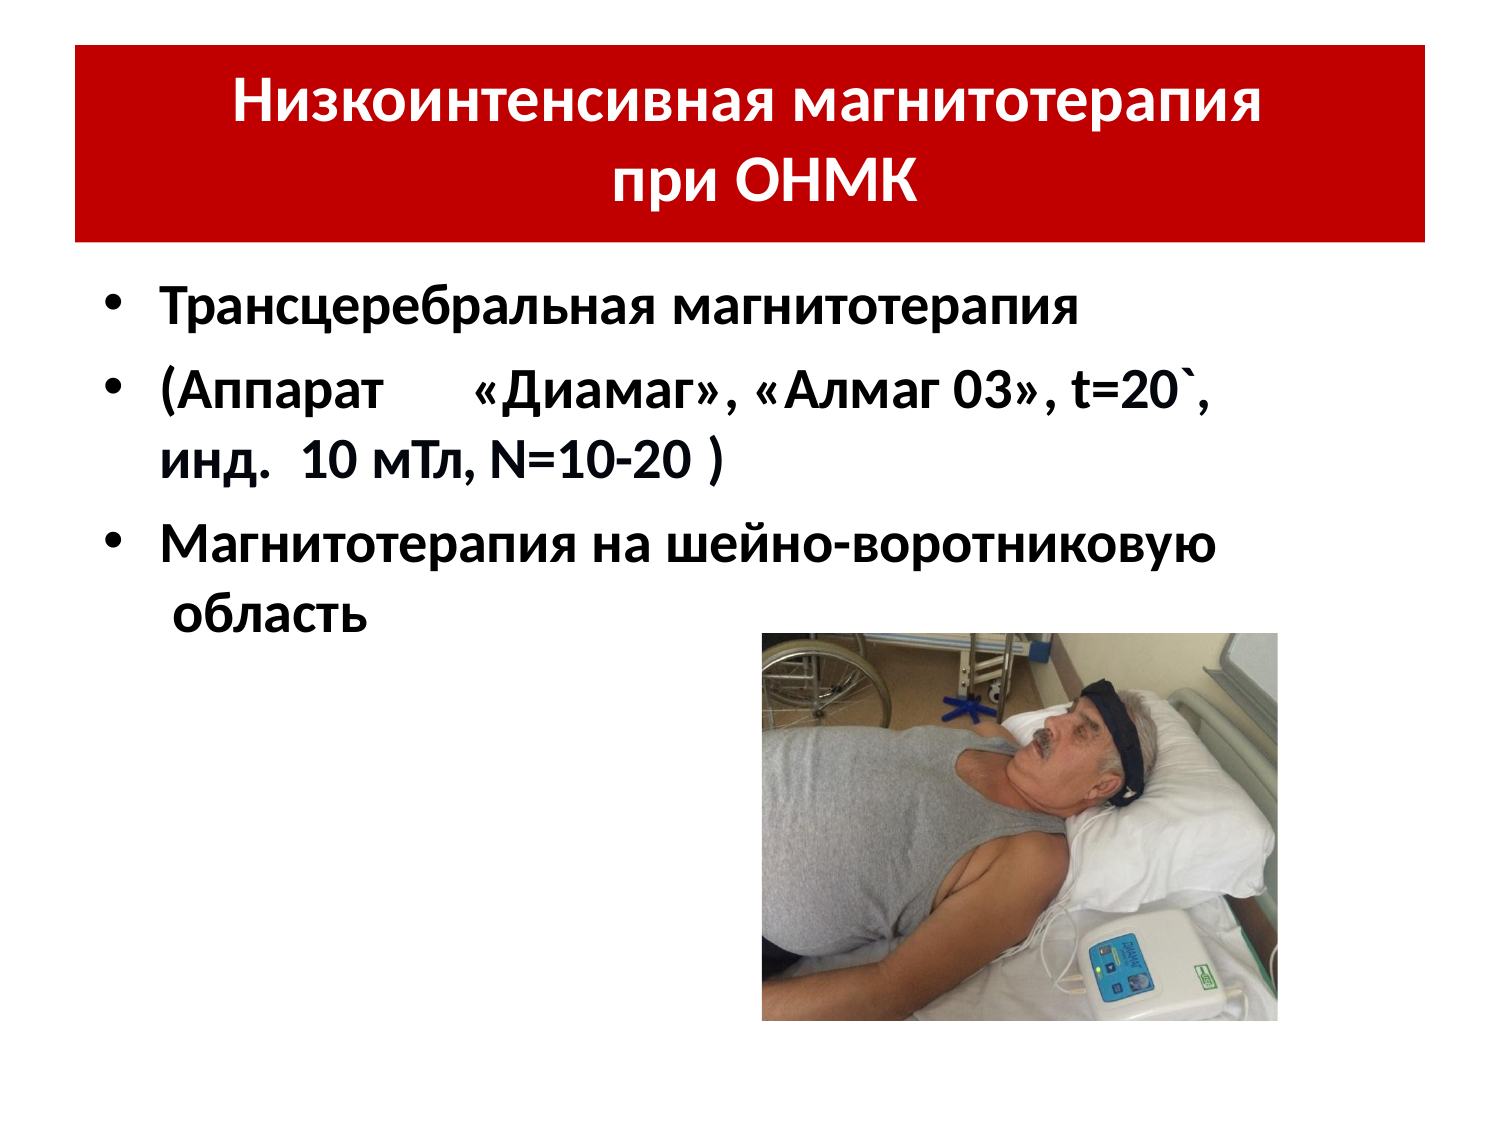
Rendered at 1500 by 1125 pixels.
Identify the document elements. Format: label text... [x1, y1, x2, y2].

title Низкоинтенсивная магнитотерапия при ОНМК [75, 45, 1425, 243]
text_box [761, 633, 1278, 1021]
text_box Трансцеребральная магнитотерапия (Аппарат «Диамаг», «Алмаг 03», t=20`, инд. 10 мТл, N=10-20 ) Магнитотерапия на шейно-воротниковую область [101, 250, 1290, 644]
